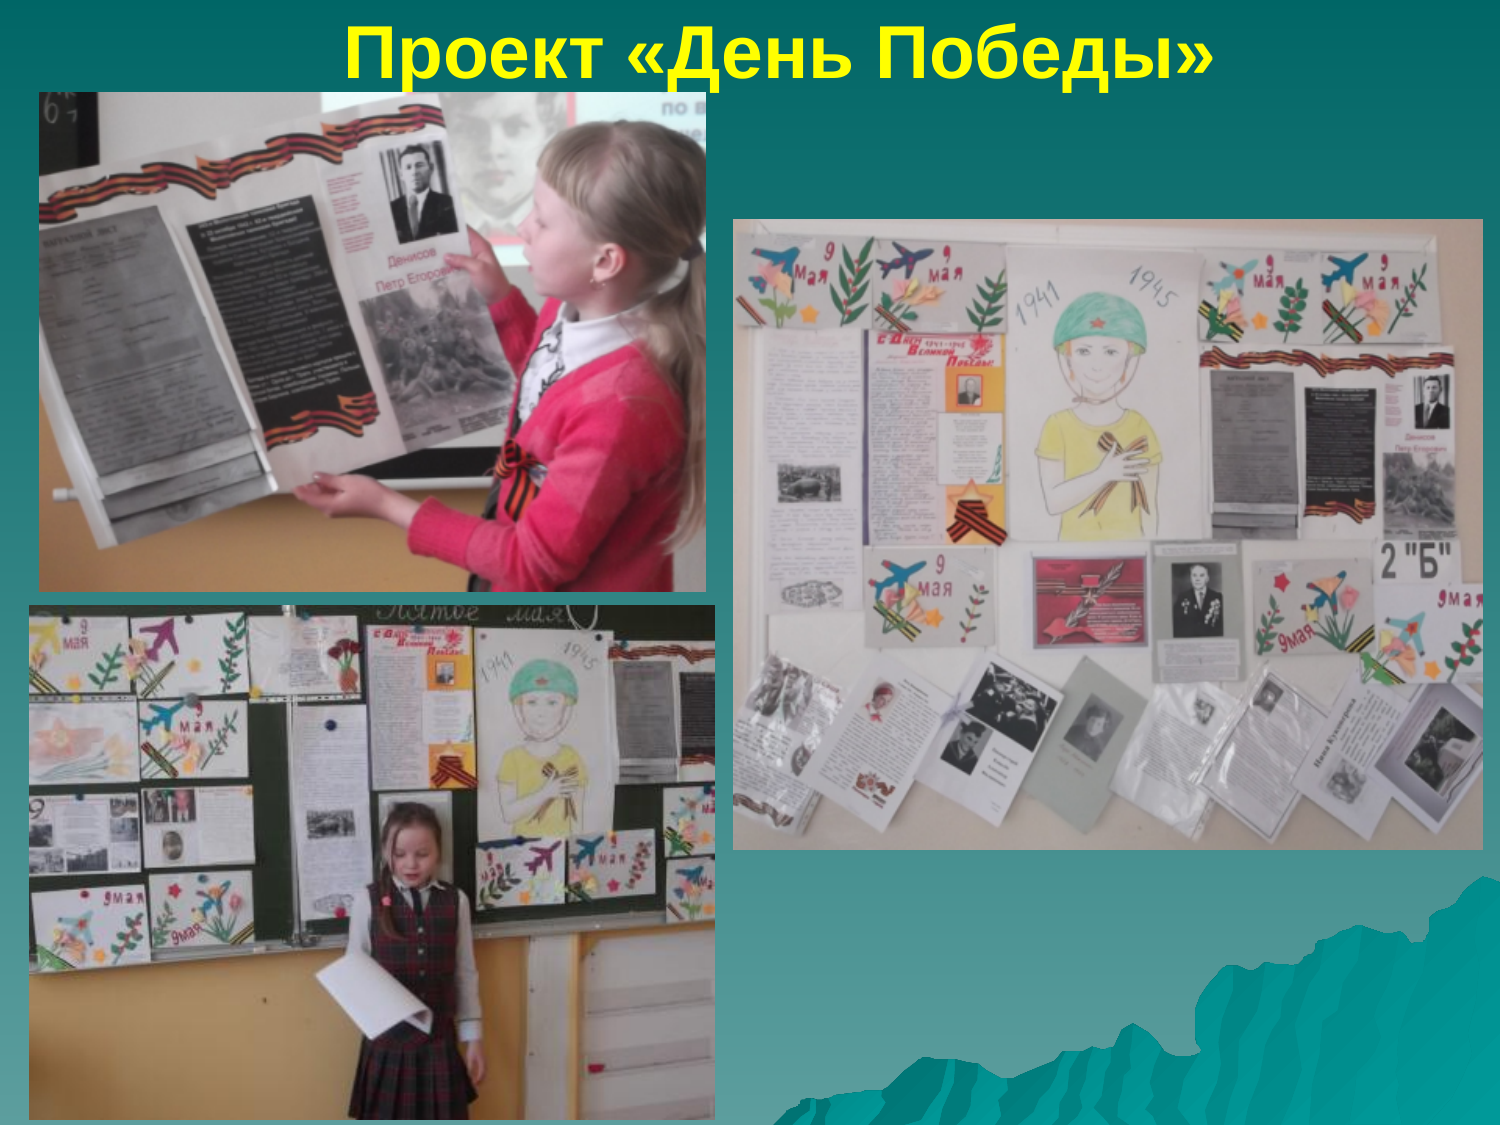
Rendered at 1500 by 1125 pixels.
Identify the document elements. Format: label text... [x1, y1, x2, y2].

title Проект «День Победы» [135, 0, 1425, 97]
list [39, 92, 706, 592]
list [733, 220, 1483, 850]
picture [29, 605, 715, 1120]
